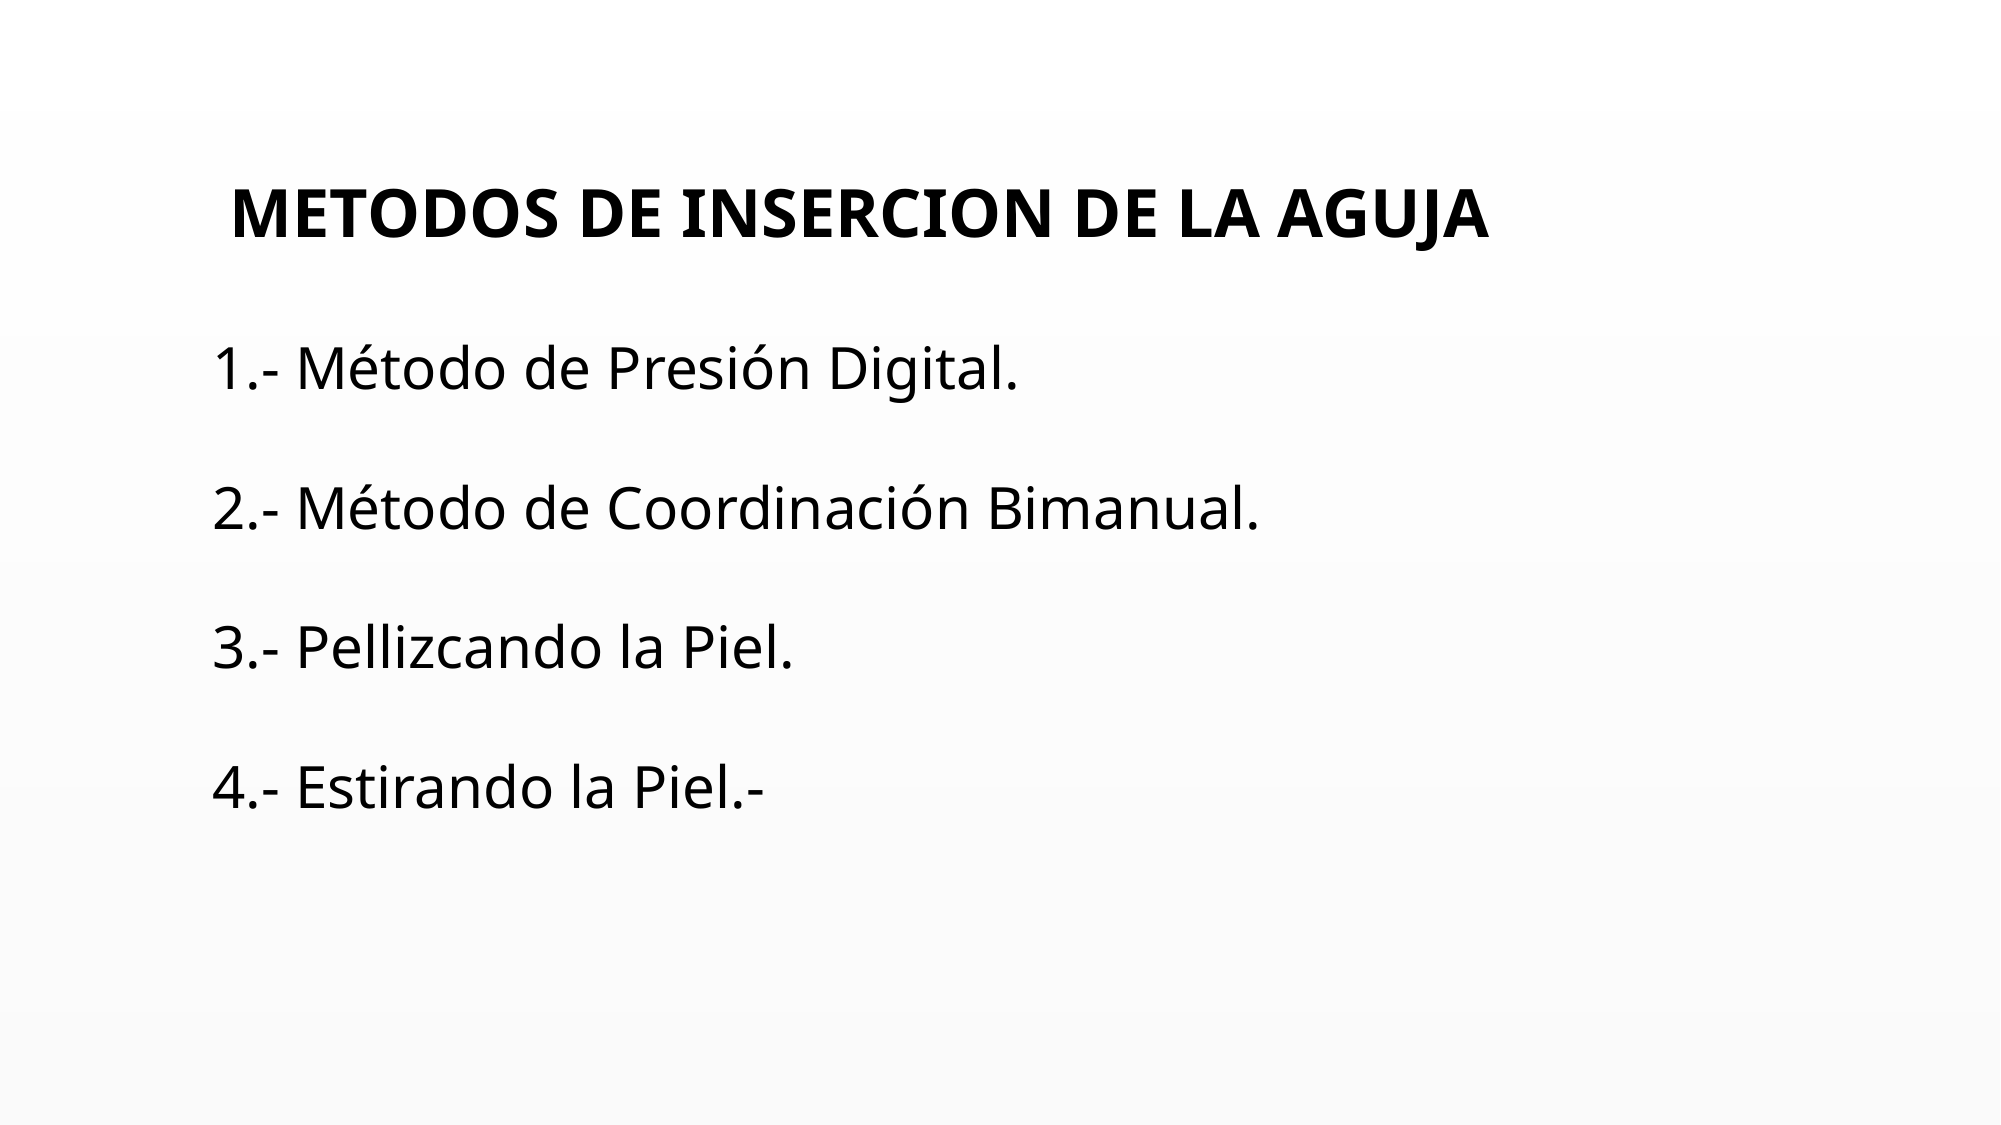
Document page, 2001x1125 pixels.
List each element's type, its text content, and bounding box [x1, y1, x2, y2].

text_box METODOS DE INSERCION DE LA AGUJA 1.- Método de Presión Digital. 2.- Método de Coordinación Bimanual. 3.- Pellizcando la Piel. 4.- Estirando la Piel.- [197, 163, 2000, 874]
